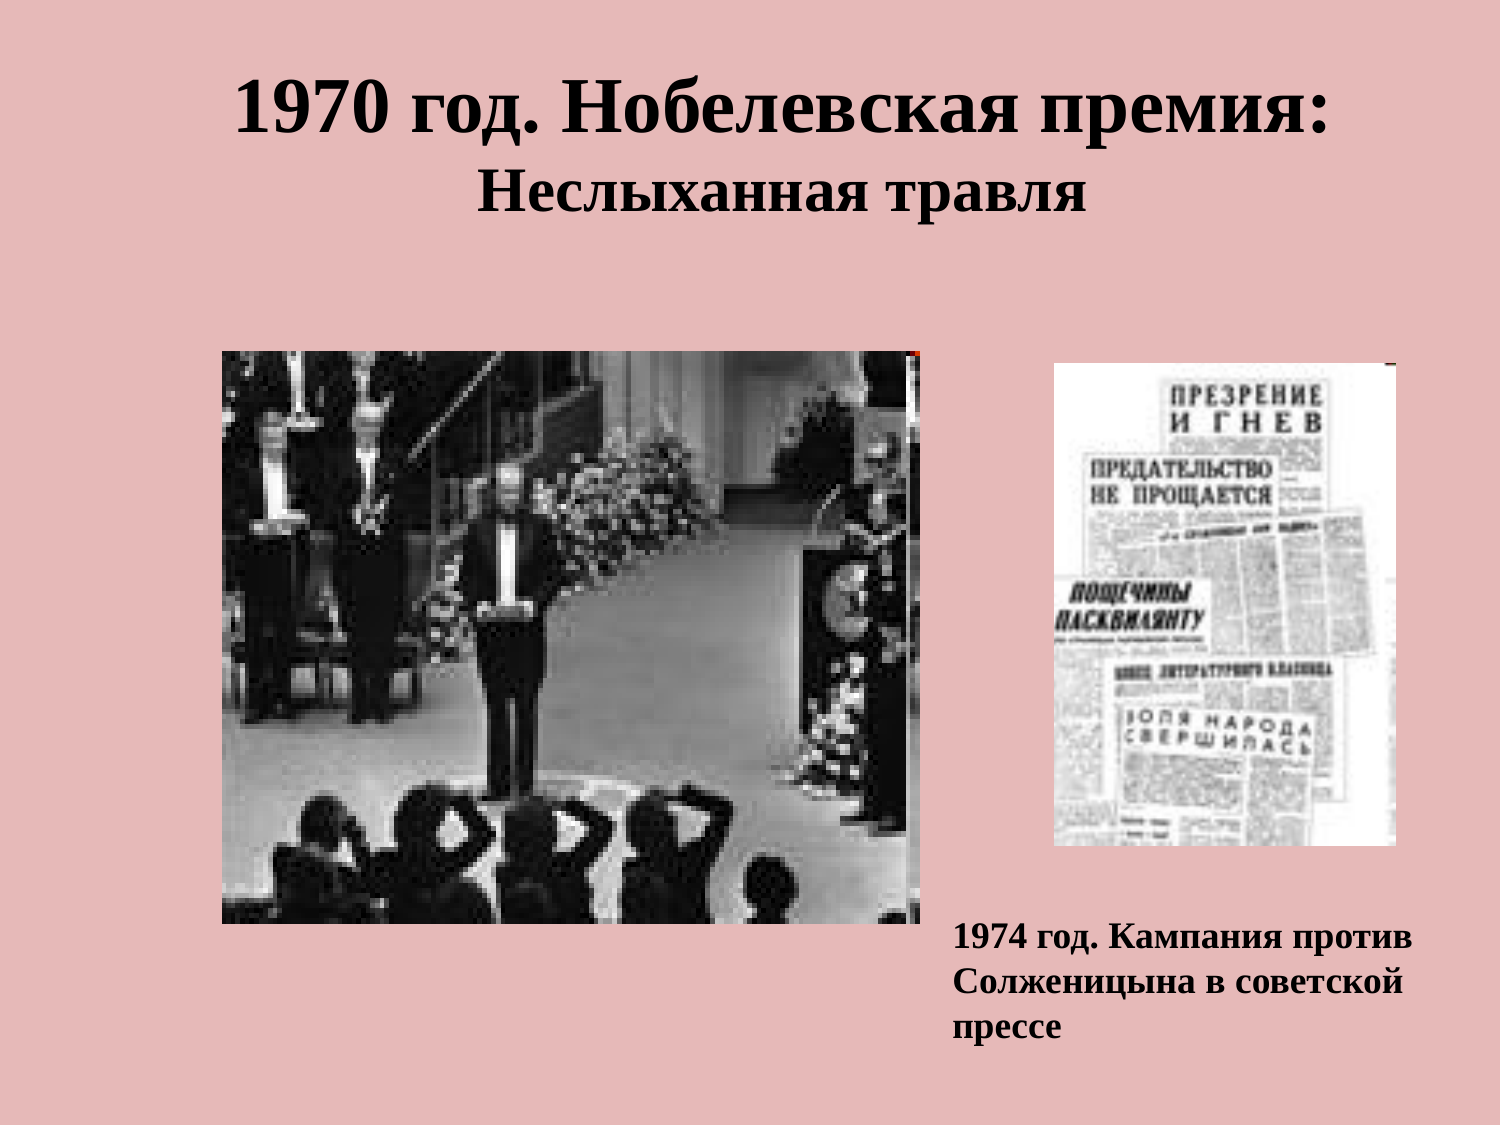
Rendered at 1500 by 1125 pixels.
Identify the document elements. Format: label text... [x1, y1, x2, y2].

title 1970 год. Нобелевская премия: Неслыханная травля [140, 45, 1425, 233]
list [222, 351, 920, 925]
picture [1054, 362, 1396, 846]
text_box 1974 год. Кампания против Солженицына в советской прессе [937, 903, 1477, 1054]
